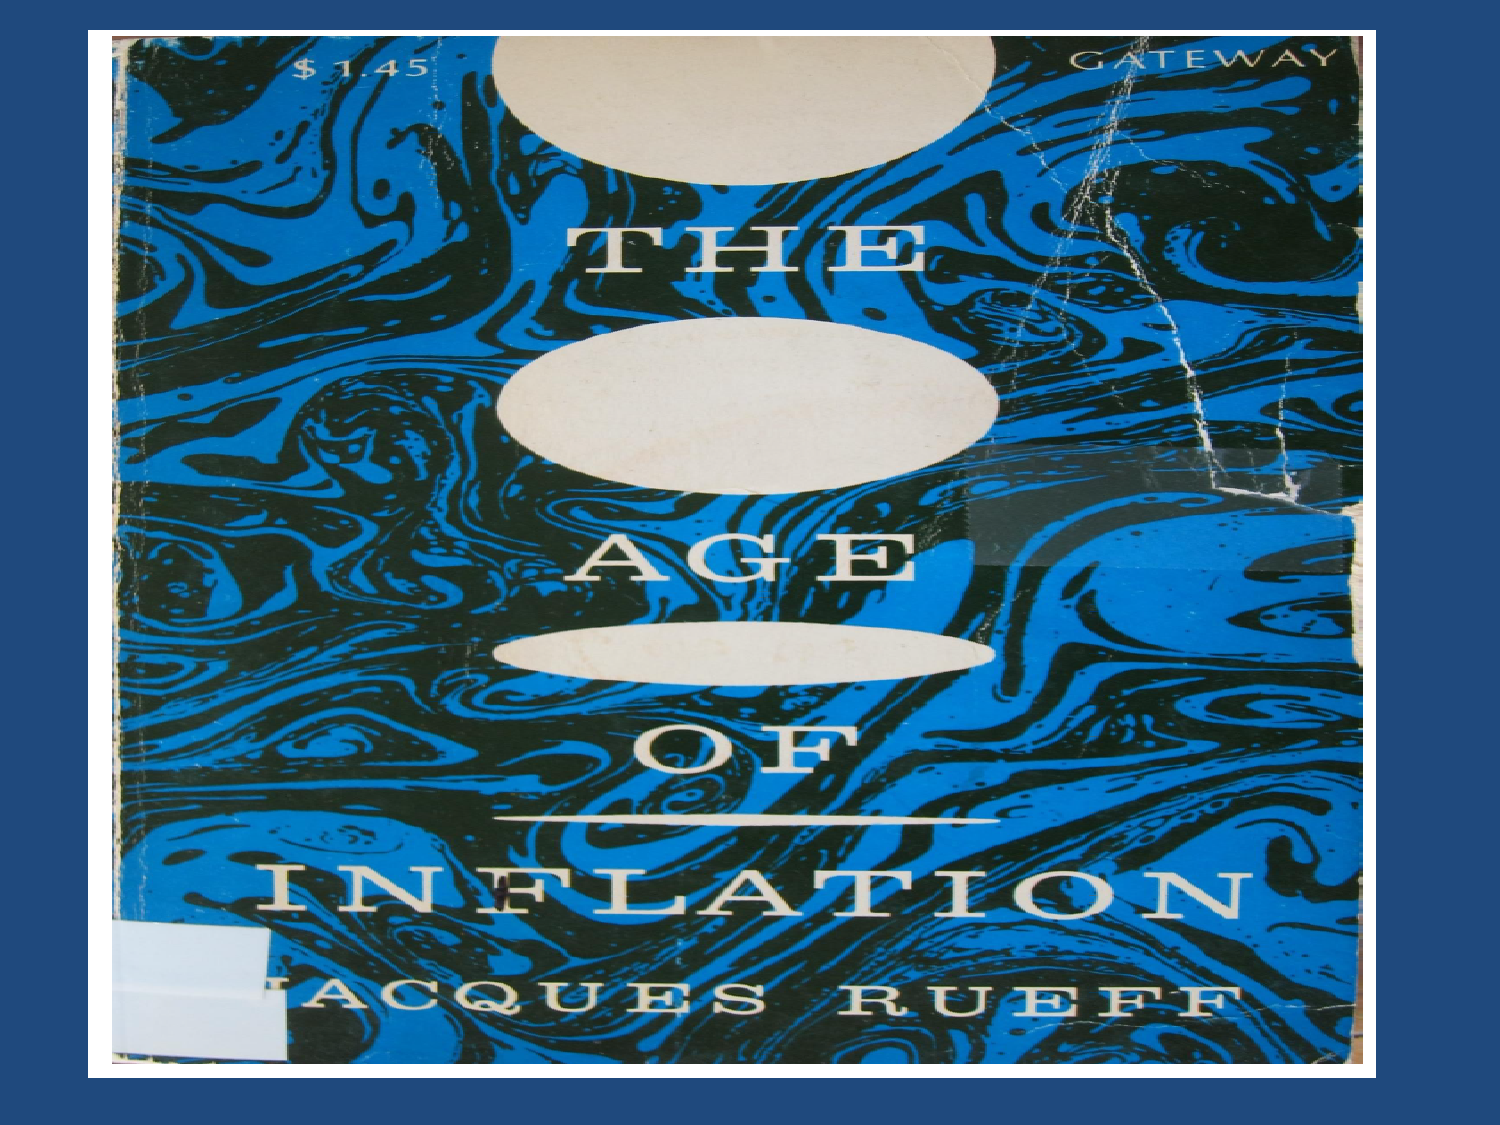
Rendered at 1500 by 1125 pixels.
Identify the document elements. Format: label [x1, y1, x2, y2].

picture [88, 30, 1377, 1079]
